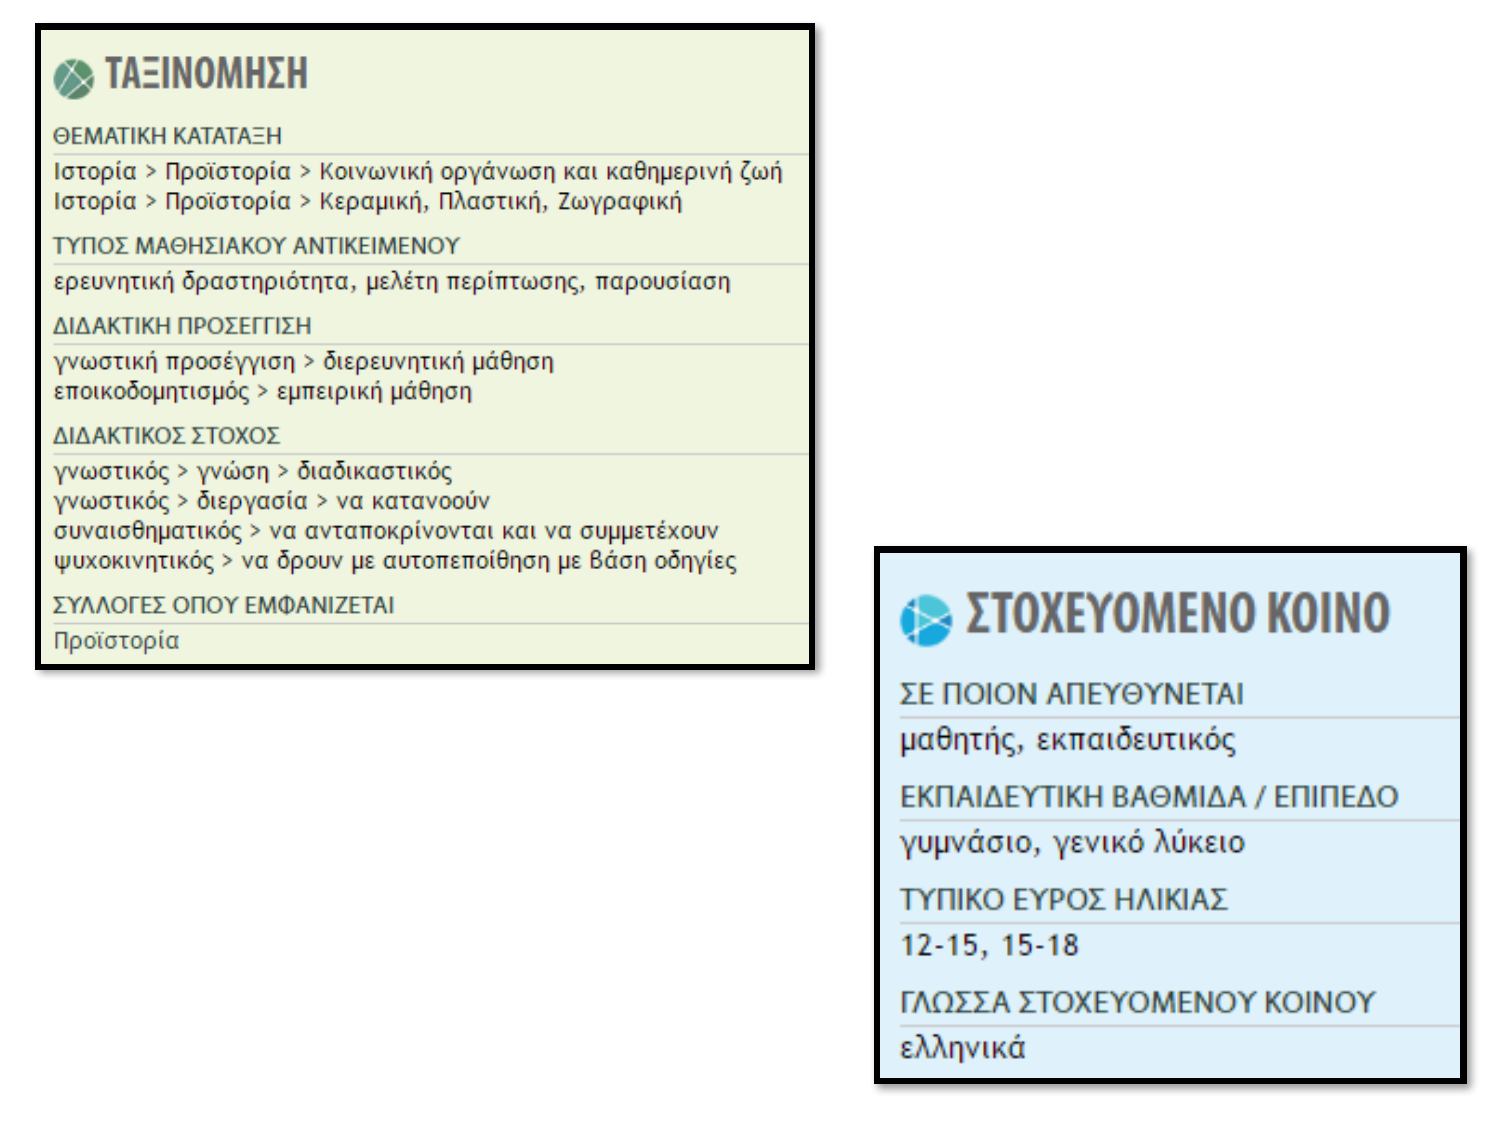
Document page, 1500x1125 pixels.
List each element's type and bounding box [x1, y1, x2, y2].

picture [41, 29, 810, 664]
picture [879, 552, 1461, 1079]
